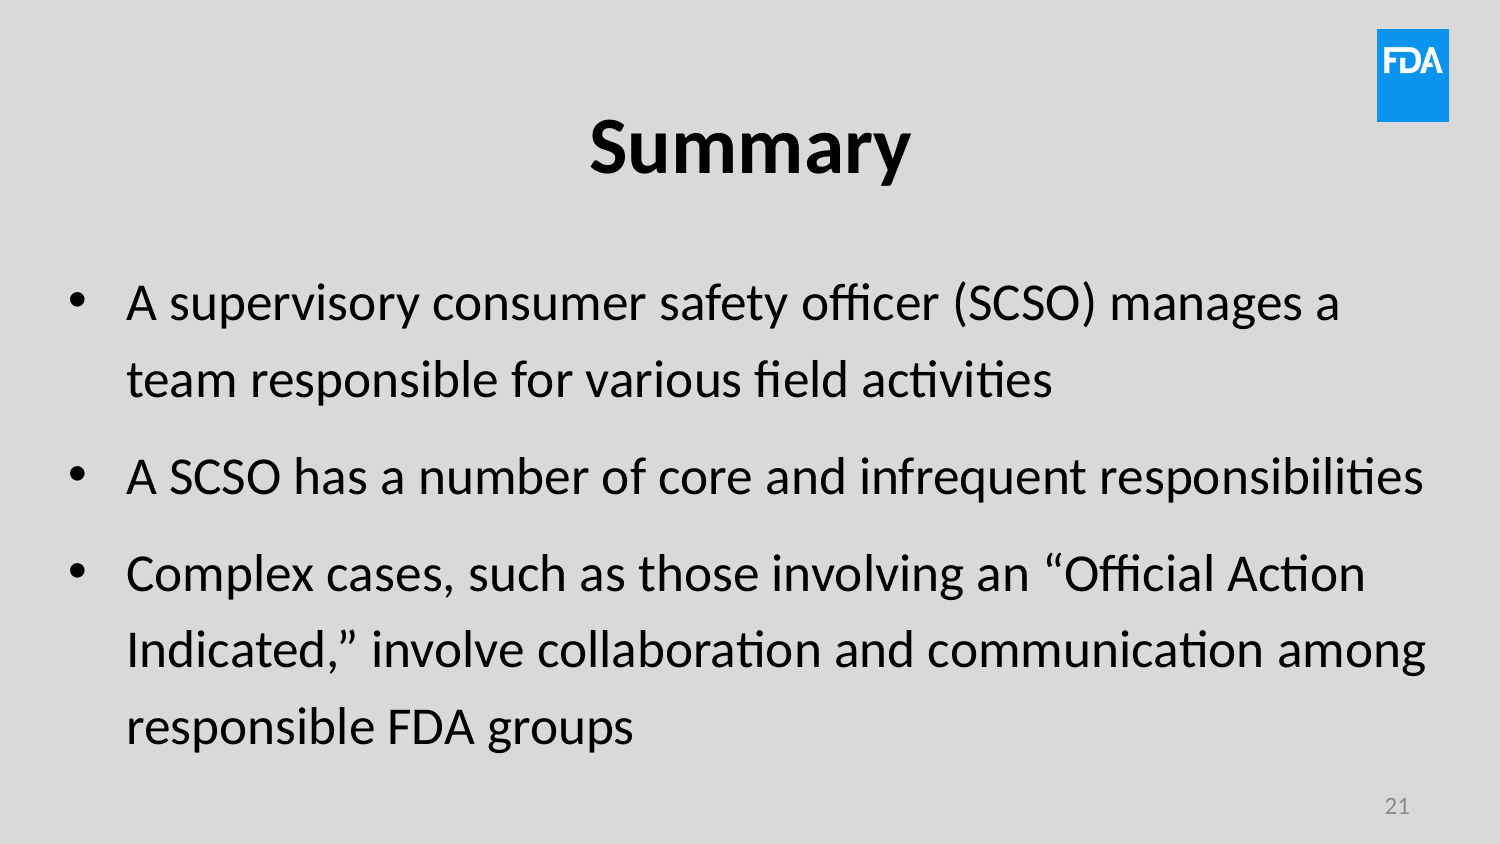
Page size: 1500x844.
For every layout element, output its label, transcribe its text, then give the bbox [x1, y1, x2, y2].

picture [1377, 29, 1449, 83]
title Summary [53, 83, 1449, 198]
list A supervisory consumer safety officer (SCSO) manages a team responsible for various field activities A SCSO has a number of core and infrequent responsibilities Complex cases, such as those involving an “Official Action Indicated,” involve collaboration and communication among responsible FDA groups [53, 247, 1449, 775]
slide_number 21 [1074, 782, 1425, 827]
